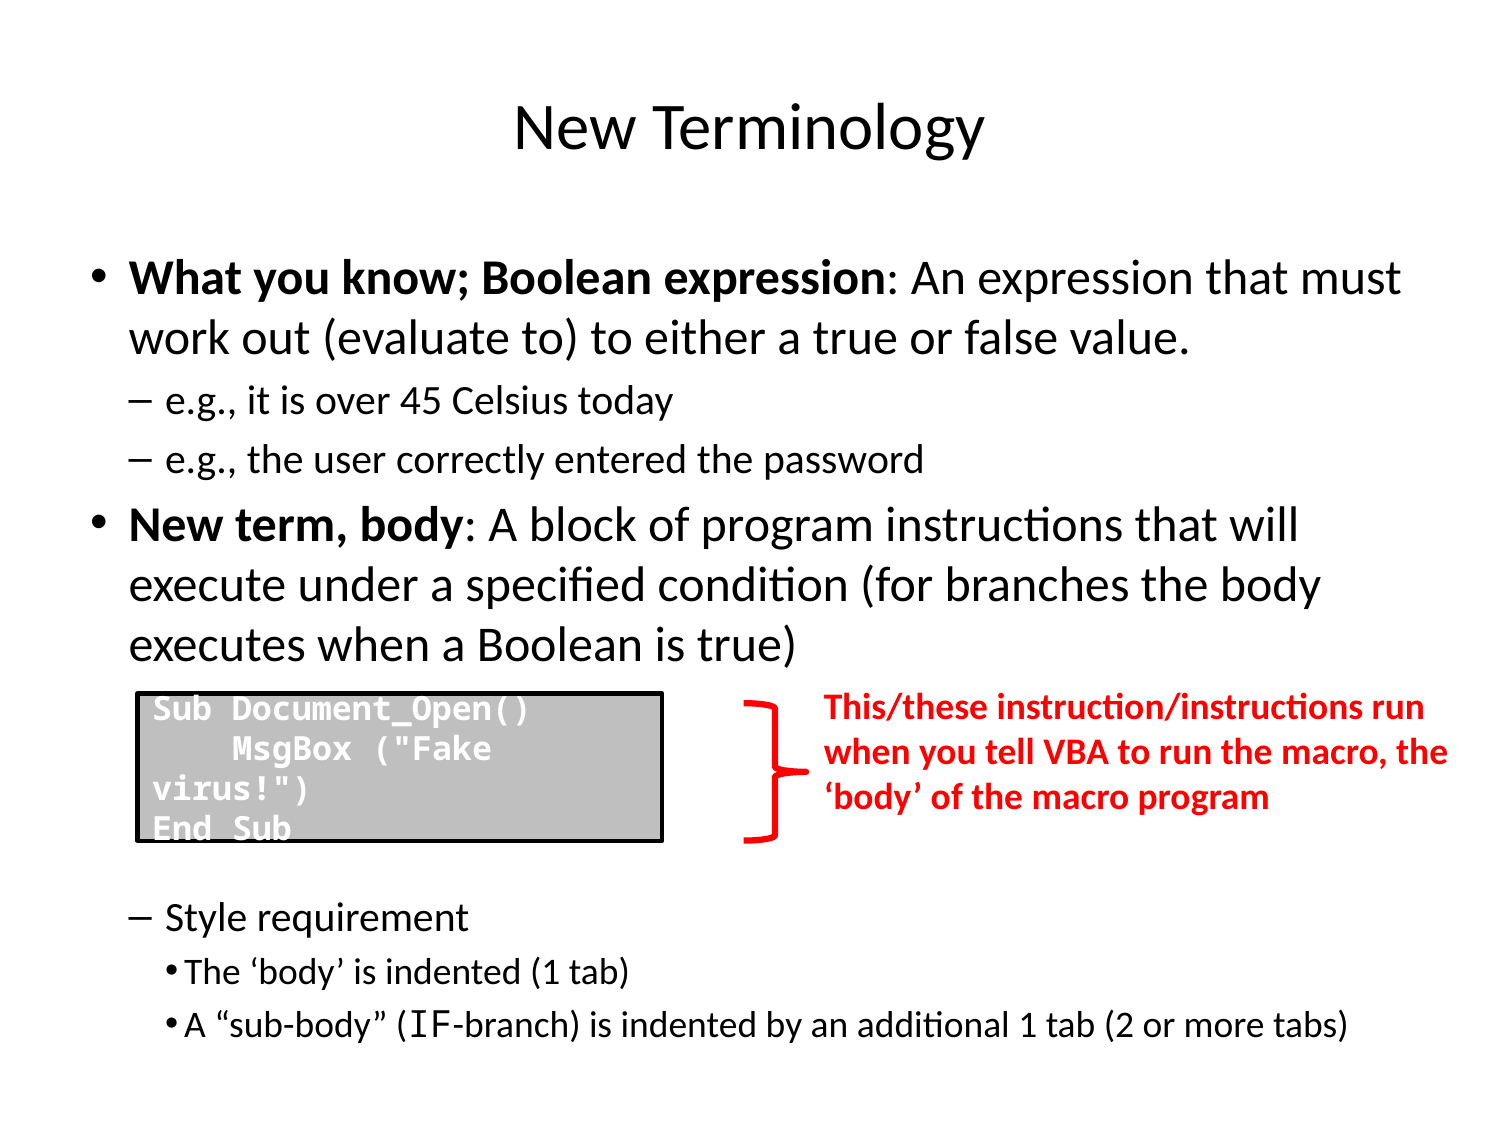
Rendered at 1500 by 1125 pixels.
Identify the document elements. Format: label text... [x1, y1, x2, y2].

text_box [137, 674, 1476, 873]
list What you know; Boolean expression: An expression that must work out (evaluate to) to either a true or false value. e.g., it is over 45 Celsius today e.g., the user correctly entered the password New term, body: A block of program instructions that will execute under a specified condition (for branches the body executes when a Boolean is true) Style requirement The ‘body’ is indented (1 tab) A “sub-body” (IF-branch) is indented by an additional 1 tab (2 or more tabs) [75, 237, 1425, 1063]
title New Terminology [75, 45, 1425, 200]
